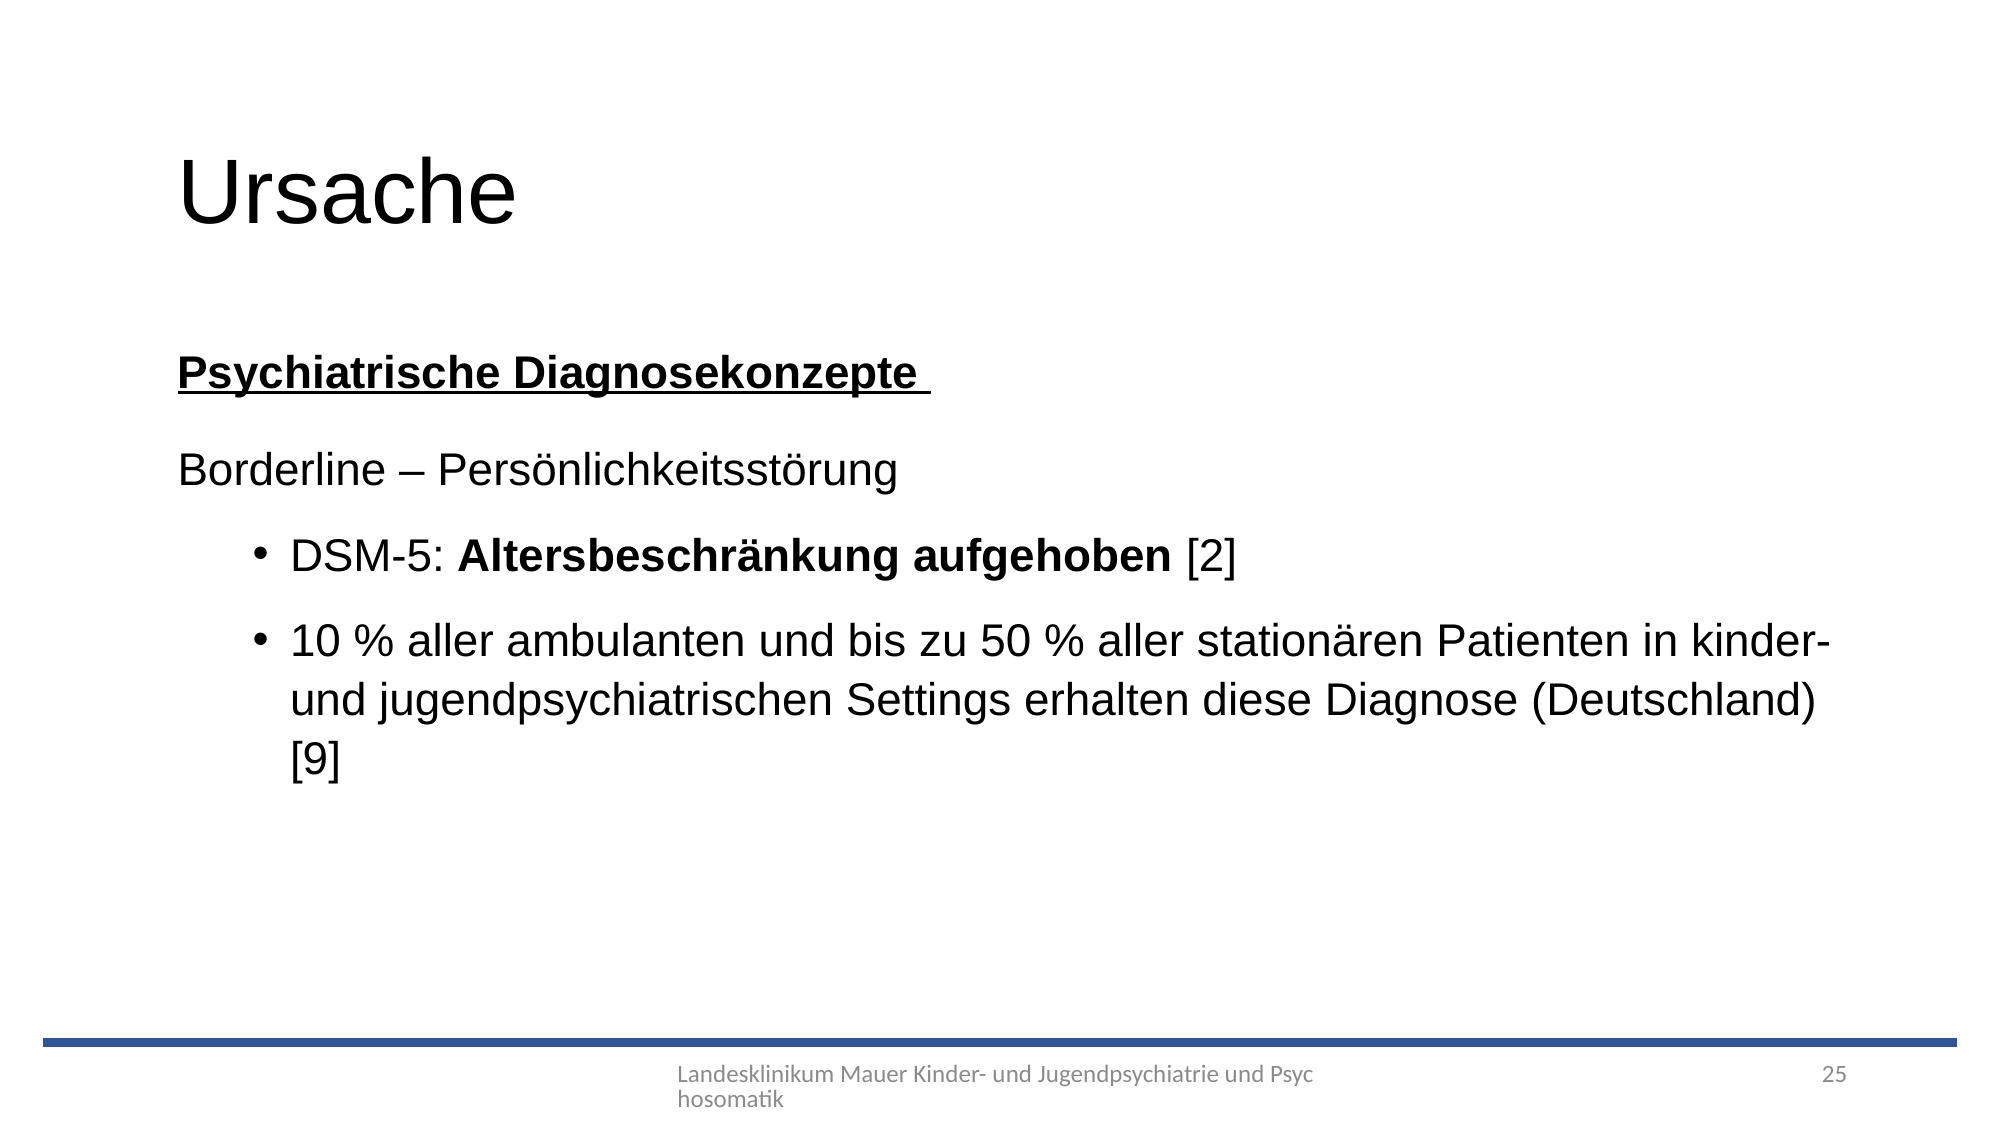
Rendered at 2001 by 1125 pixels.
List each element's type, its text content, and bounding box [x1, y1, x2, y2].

slide_number 25 [1412, 1047, 1863, 1103]
footer Landesklinikum Mauer Kinder- und Jugendpsychiatrie und Psychosomatik [662, 1047, 1338, 1103]
list Psychiatrische Diagnosekonzepte Borderline – Persönlichkeitsstörung DSM-5: Altersbeschränkung aufgehoben [2] 10 % aller ambulanten und bis zu 50 % aller stationären Patienten in kinder- und jugendpsychiatrischen Settings erhalten diese Diagnose (Deutschland) [9] [162, 331, 1888, 1038]
text_box Ursache [162, 84, 1888, 303]
